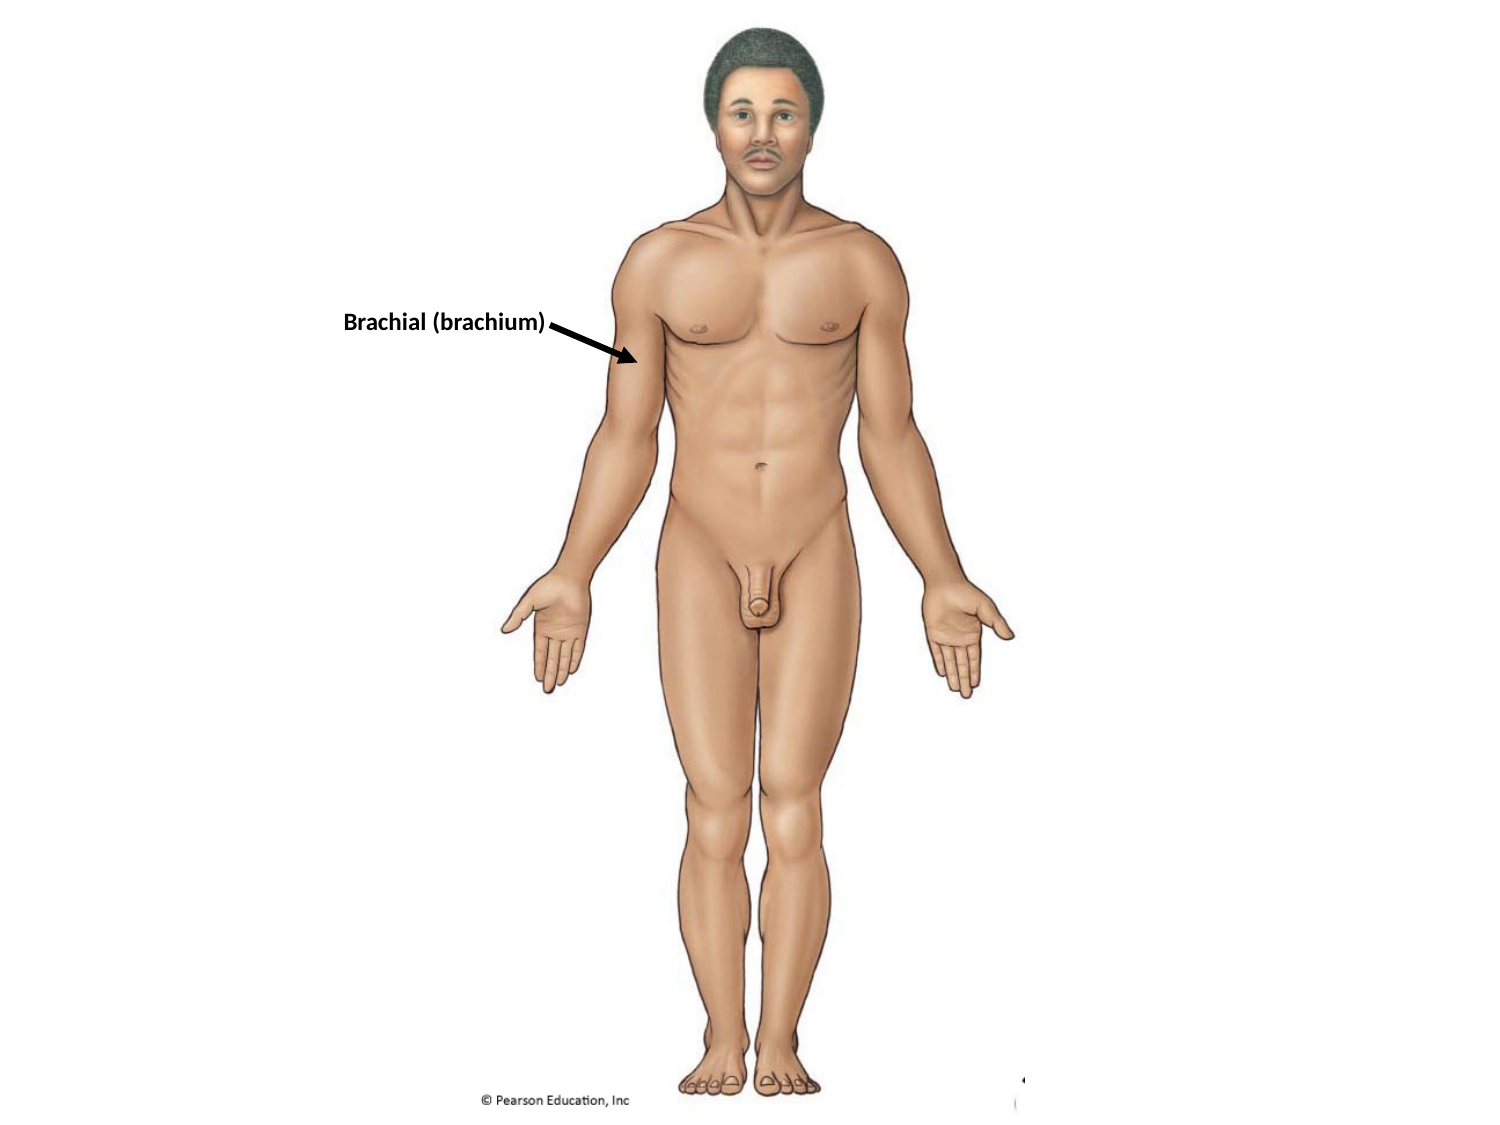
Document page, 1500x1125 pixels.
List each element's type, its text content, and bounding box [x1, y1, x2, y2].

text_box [549, 324, 638, 363]
text_box Brachial (brachium) [328, 298, 469, 343]
picture [474, 12, 1026, 1113]
